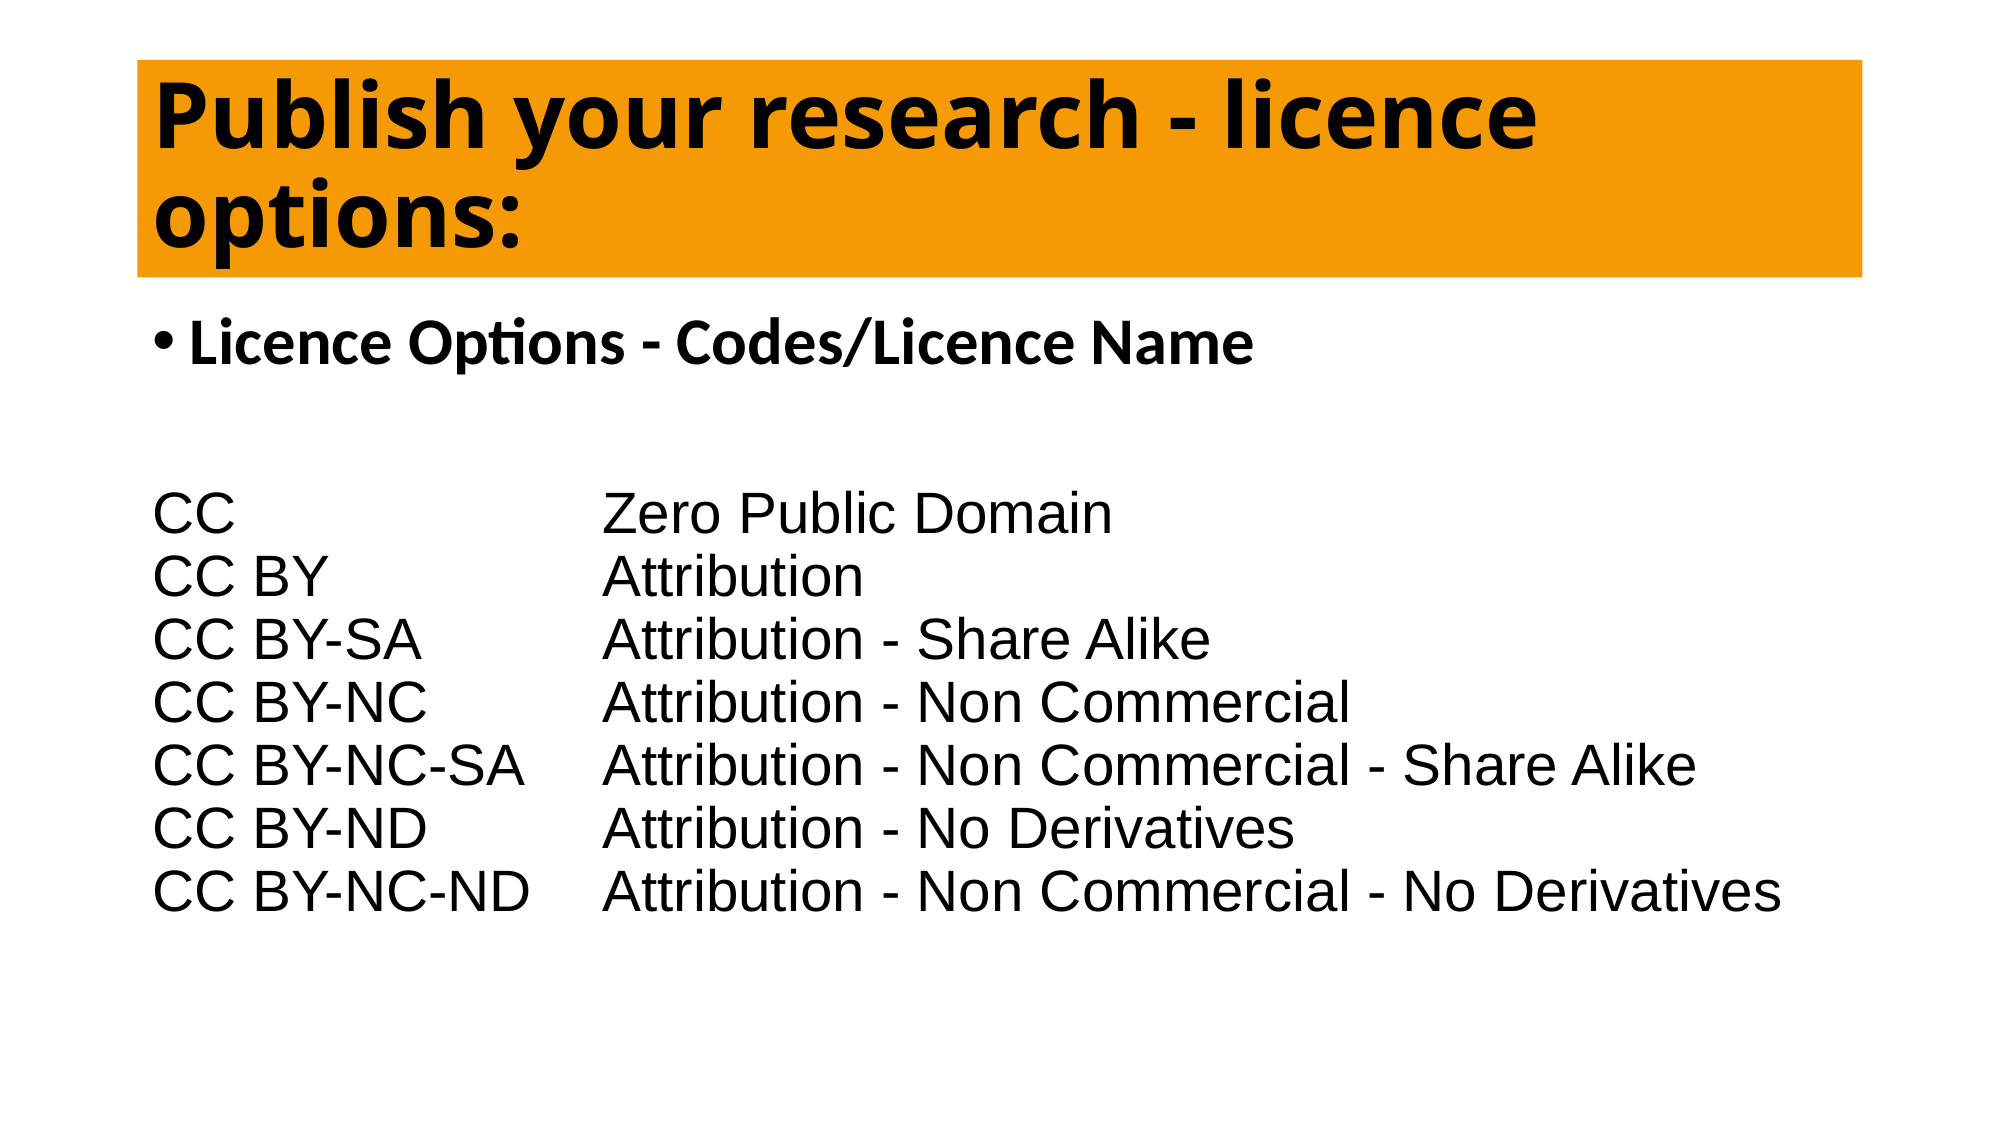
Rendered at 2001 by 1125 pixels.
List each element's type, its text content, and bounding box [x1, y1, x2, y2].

list Licence Options - Codes/Licence Name CC Zero Public Domain CC BY Attribution CC BY-SA Attribution - Share Alike CC BY-NC Attribution - Non Commercial CC BY-NC-SA Attribution - Non Commercial - Share Alike CC BY-ND Attribution - No Derivatives CC BY-NC-ND Attribution - Non Commercial - No Derivatives [137, 299, 1863, 1014]
title Publish your research - licence options: [137, 59, 1863, 278]
